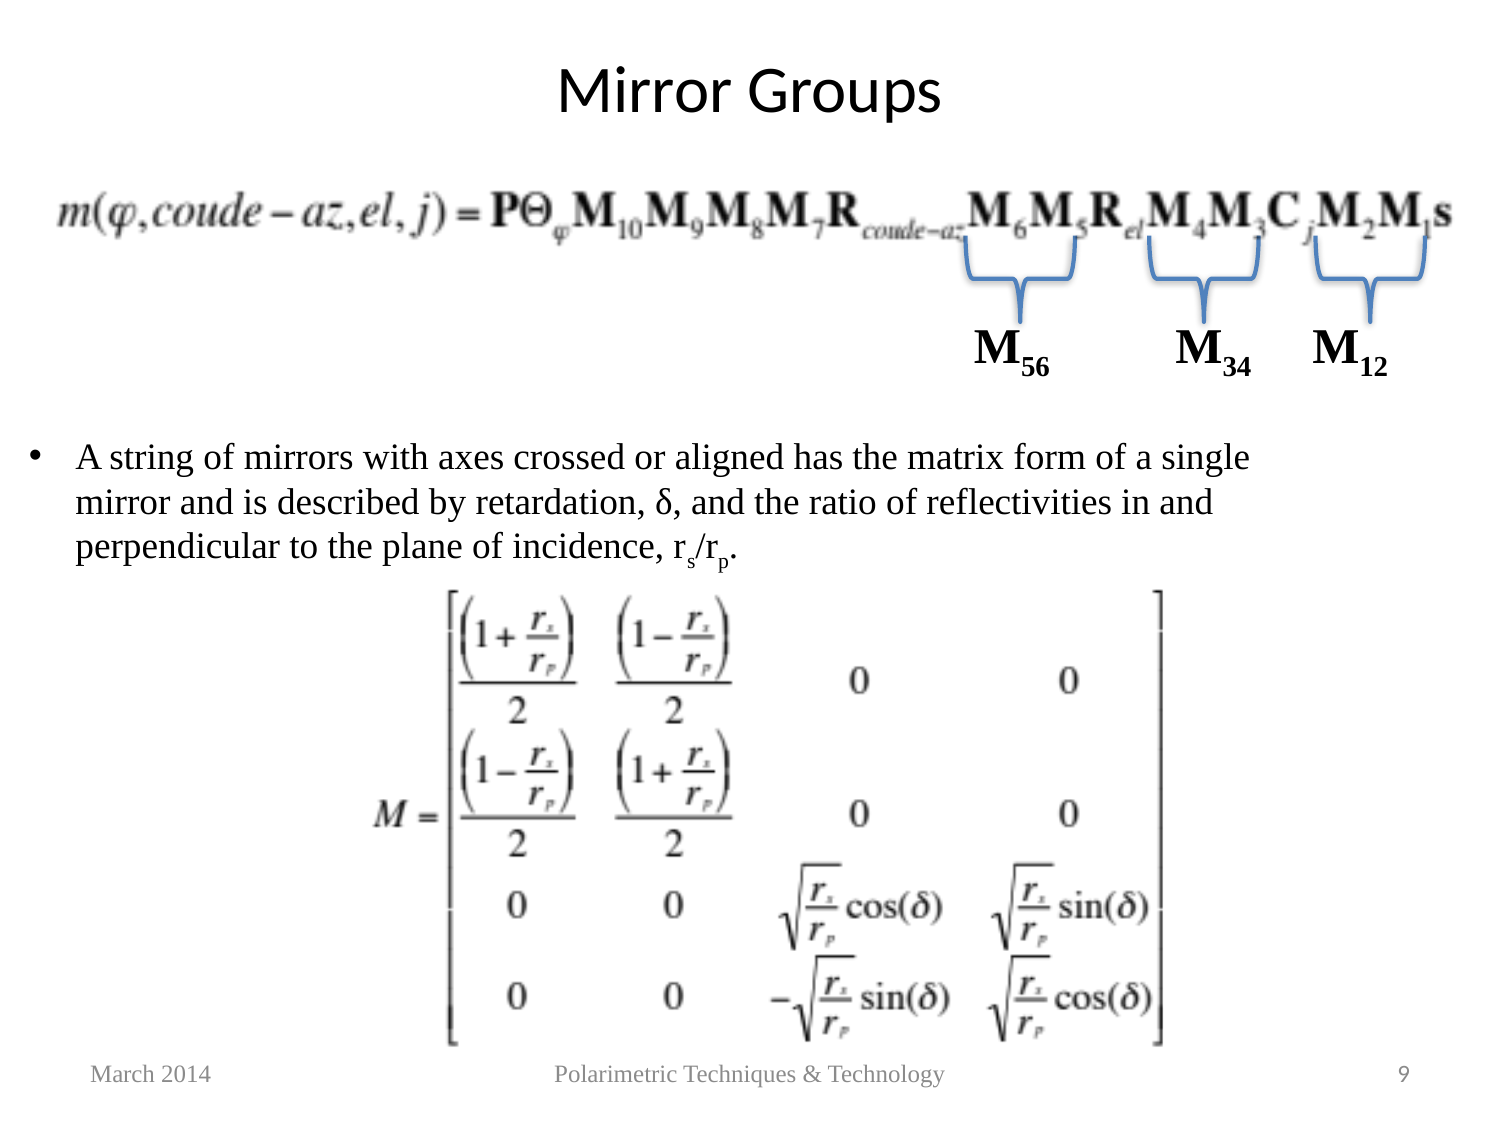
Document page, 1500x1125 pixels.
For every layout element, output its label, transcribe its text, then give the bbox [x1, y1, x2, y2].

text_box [52, 179, 1456, 250]
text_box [365, 586, 1164, 1048]
text_box M12 [1297, 306, 1435, 417]
footer Polarimetric Techniques & Technology [512, 1056, 988, 1103]
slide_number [75, 1042, 425, 1103]
text_box [964, 258, 1077, 306]
text_box [1314, 258, 1427, 325]
title Mirror Groups [75, 19, 1425, 153]
text_box M34 [1160, 306, 1297, 417]
text_box M56 [958, 306, 1096, 417]
text_box [1148, 258, 1260, 306]
list A string of mirrors with axes crossed or aligned has the matrix form of a single mirror and is described by retardation, δ, and the ratio of reflectivities in and perpendicular to the plane of incidence, rs/rp. [13, 424, 1364, 582]
slide_number 9 [1074, 1042, 1425, 1103]
